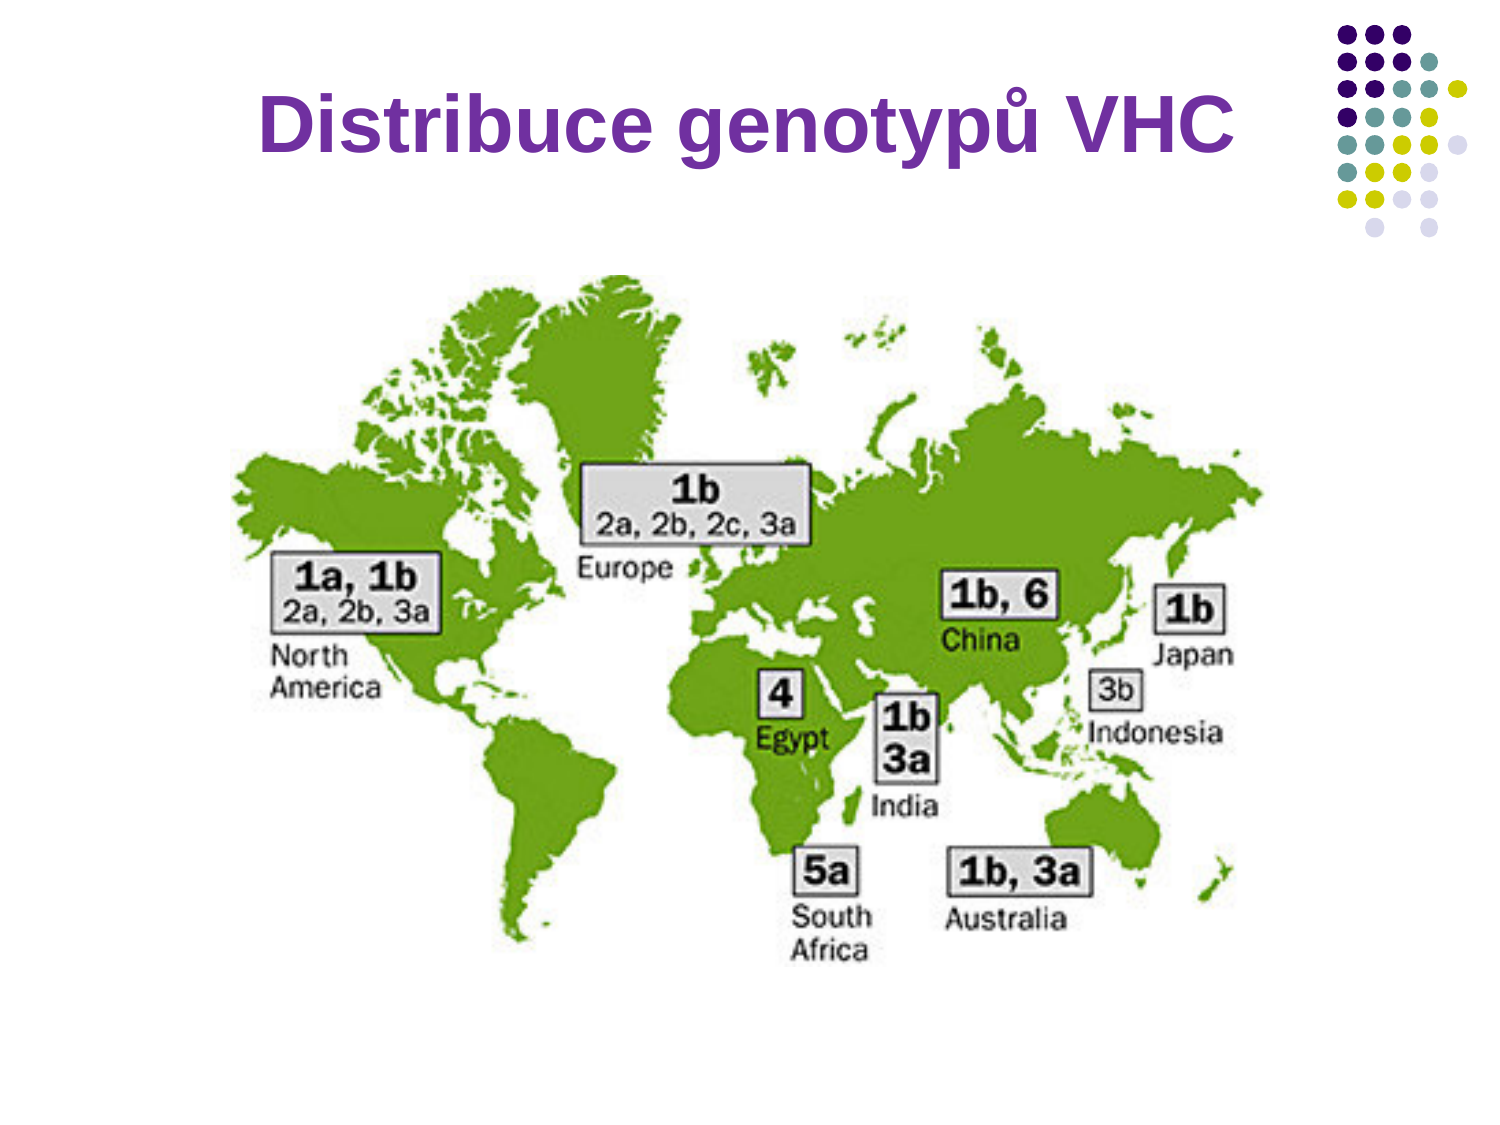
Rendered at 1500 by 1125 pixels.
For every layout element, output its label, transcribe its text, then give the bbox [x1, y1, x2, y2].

title Distribuce genotypů VHC [242, 31, 1400, 209]
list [230, 275, 1270, 967]
